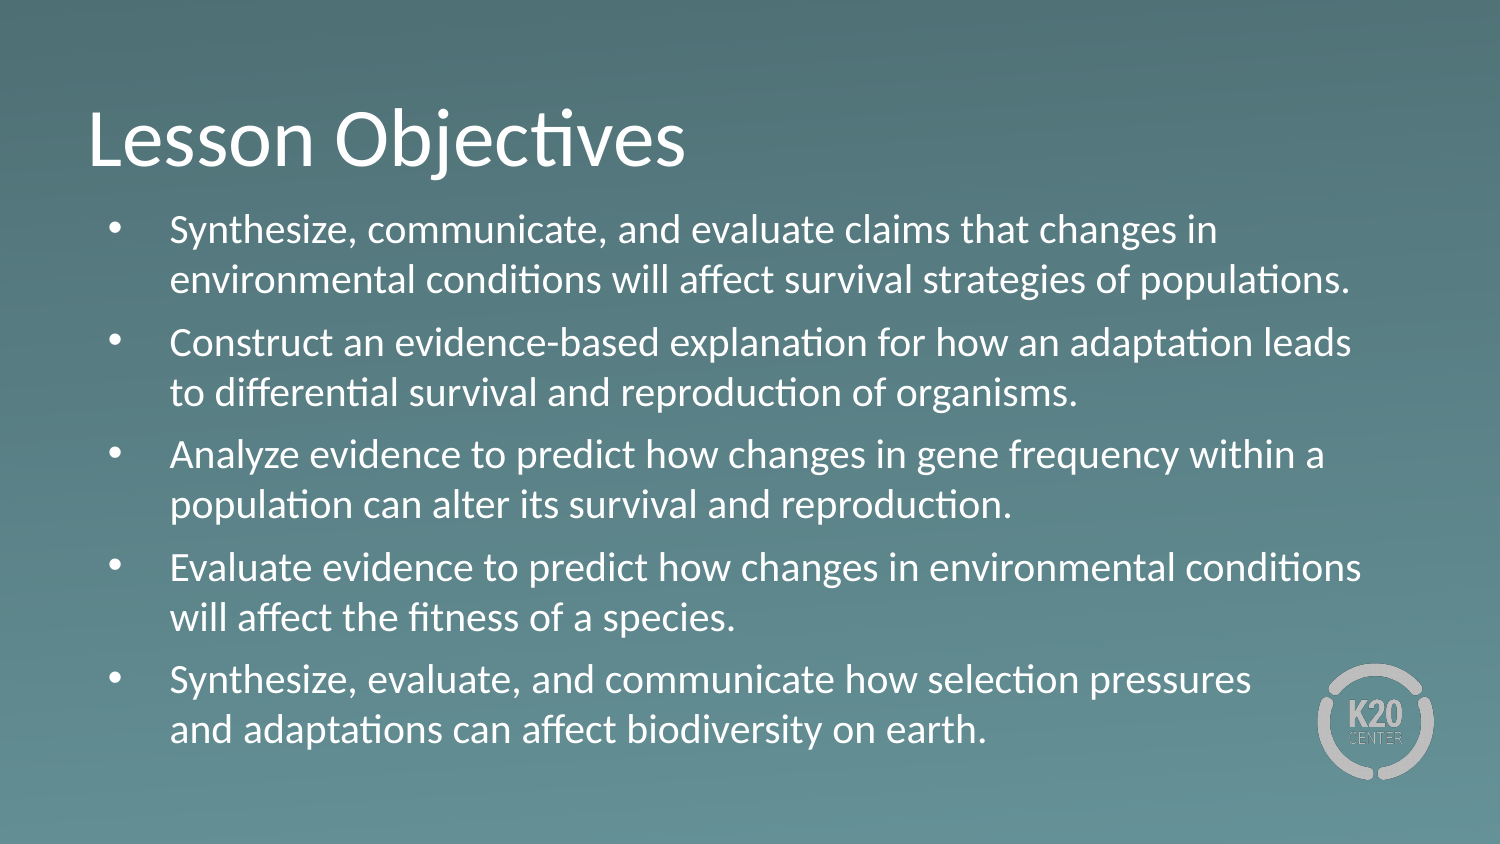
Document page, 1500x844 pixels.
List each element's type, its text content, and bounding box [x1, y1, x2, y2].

title Lesson Objectives [86, 16, 1362, 184]
list Synthesize, communicate, and evaluate claims that changes in environmental conditions will affect survival strategies of populations. Construct an evidence-based explanation for how an adaptation leads to differential survival and reproduction of organisms. Analyze evidence to predict how changes in gene frequency within a population can alter its survival and reproduction. Evaluate evidence to predict how changes in environmental conditions will affect the fitness of a species. Synthesize, evaluate, and communicate how selection pressures and adaptations can affect biodiversity on earth. [86, 194, 1378, 731]
picture [1300, 646, 1451, 797]
